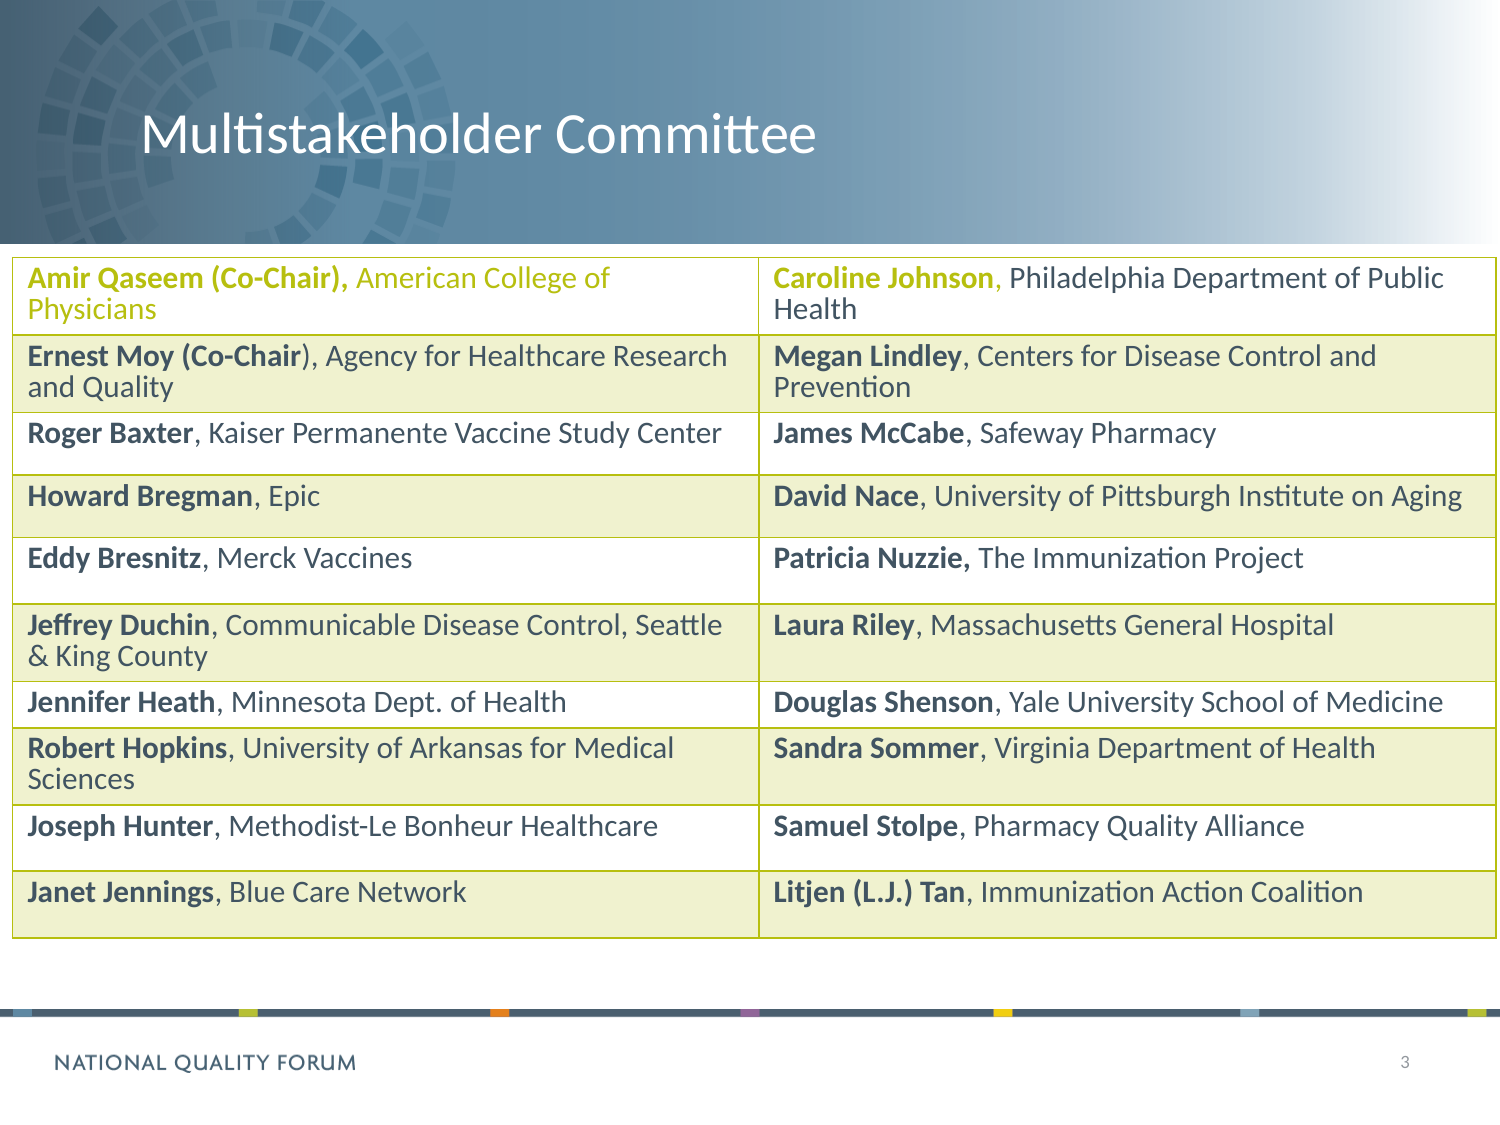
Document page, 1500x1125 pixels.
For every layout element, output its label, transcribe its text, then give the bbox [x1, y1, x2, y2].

picture [0, 0, 1500, 244]
table_cell Robert Hopkins, University of Arkansas for Medical Sciences [13, 729, 758, 804]
table_header Caroline Johnson, Philadelphia Department of Public Health [759, 258, 1495, 334]
picture [0, 1009, 1500, 1076]
table_cell Megan Lindley, Centers for Disease Control and Prevention [760, 336, 1495, 412]
table_cell Sandra Sommer, Virginia Department of Health [760, 729, 1495, 804]
table_cell Laura Riley, Massachusetts General Hospital [760, 605, 1495, 681]
table_cell Roger Baxter, Kaiser Permanente Vaccine Study Center [13, 413, 758, 474]
table_cell Ernest Moy (Co-Chair), Agency for Healthcare Research and Quality [13, 336, 758, 412]
table_cell Litjen (L.J.) Tan, Immunization Action Coalition [760, 872, 1495, 937]
table_cell Douglas Shenson, Yale University School of Medicine [760, 682, 1495, 727]
table_cell David Nace, University of Pittsburgh Institute on Aging [760, 476, 1495, 537]
slide_number 3 [1074, 1042, 1425, 1103]
table_header Amir Qaseem (Co-Chair), American College of Physicians [13, 258, 758, 334]
table_cell Janet Jennings, Blue Care Network [13, 872, 758, 937]
table_cell Joseph Hunter, Methodist-Le Bonheur Healthcare [13, 806, 758, 870]
table_cell Patricia Nuzzie, The Immunization Project [760, 538, 1495, 603]
table_cell Eddy Bresnitz, Merck Vaccines [13, 538, 758, 603]
table_cell James McCabe, Safeway Pharmacy [760, 413, 1495, 474]
title Multistakeholder Committee [125, 87, 1425, 257]
table_cell Jennifer Heath, Minnesota Dept. of Health [13, 682, 758, 727]
table_cell Howard Bregman, Epic [13, 476, 758, 537]
table_cell Samuel Stolpe, Pharmacy Quality Alliance [760, 806, 1495, 870]
table_cell Jeffrey Duchin, Communicable Disease Control, Seattle & King County [13, 605, 758, 681]
